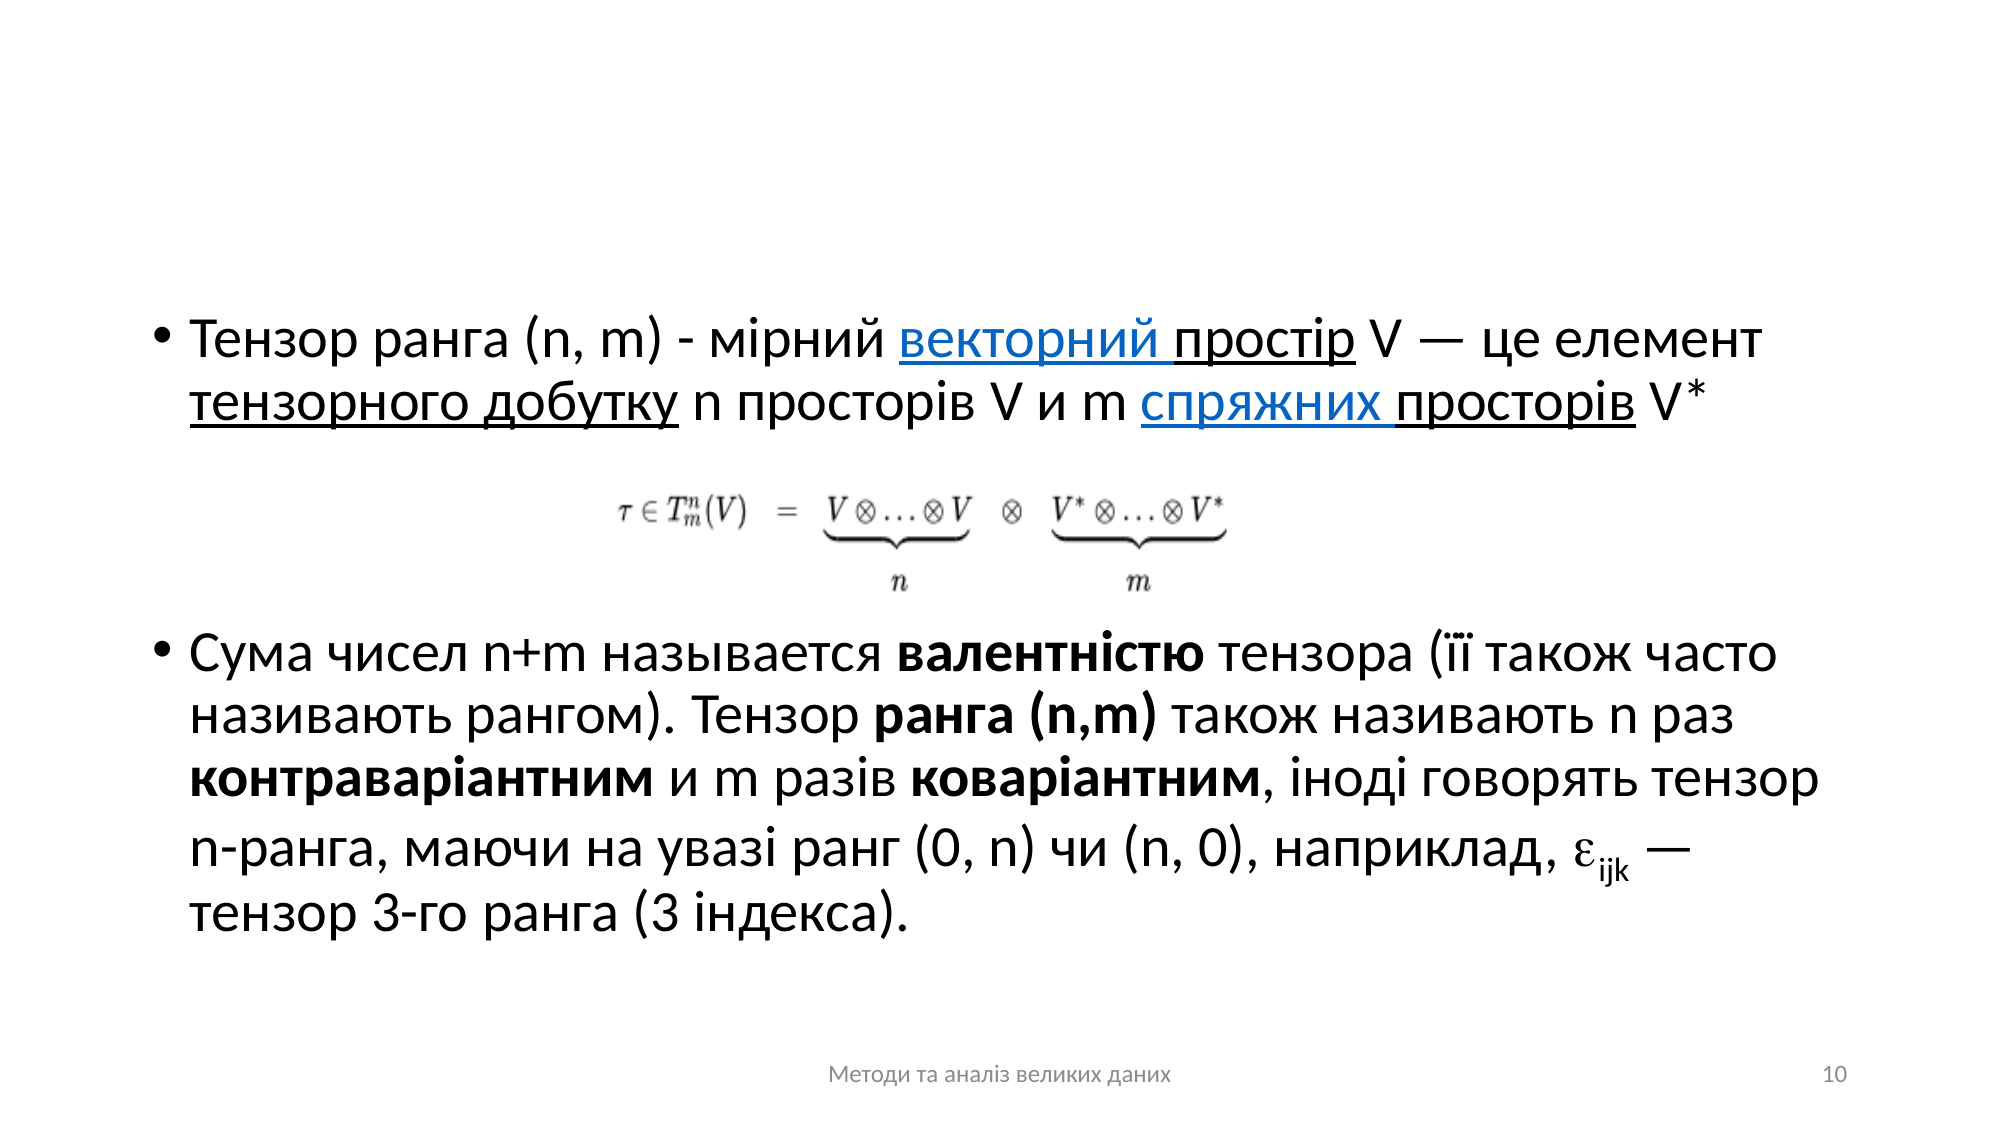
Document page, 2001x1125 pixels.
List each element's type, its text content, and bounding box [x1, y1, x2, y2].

slide_number 10 [1412, 1042, 1863, 1103]
footer Методи та аналіз великих даних [662, 1042, 1338, 1103]
list Тензор ранга (n, m) - мірний векторний простір V — це елемент тензорного добутку n просторів V и m спряжних просторів V* Сума чисел n+m называется валентністю тензора (її також часто називають рангом). Тензор ранга (n,m) також називають n раз контраваріантним и m разів коваріантним, іноді говорять тензор n-ранга, маючи на увазі ранг (0, n) чи (n, 0), наприклад, ijk — тензор 3-го ранга (3 індекса). [137, 299, 1863, 1014]
picture [613, 489, 1232, 602]
